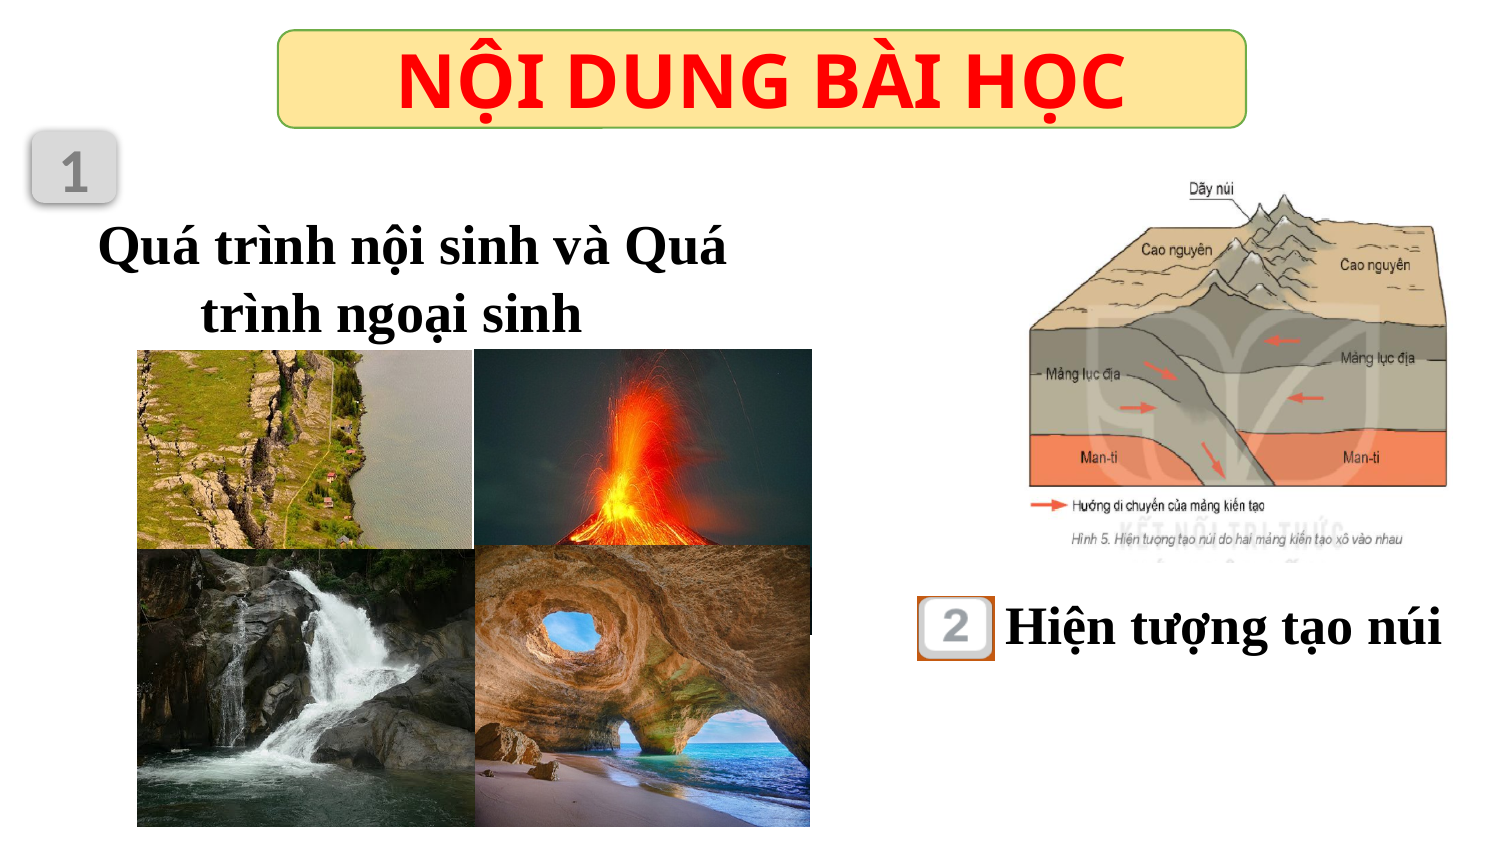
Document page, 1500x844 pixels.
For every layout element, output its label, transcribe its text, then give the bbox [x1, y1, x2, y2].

picture [137, 348, 812, 827]
text_box Quá trình nội sinh và Quá trình ngoại sinh [19, 202, 764, 349]
picture [986, 166, 1468, 563]
picture [916, 595, 995, 661]
text_box 1 [31, 131, 117, 203]
text_box NỘI DUNG BÀI HỌC [276, 29, 1248, 129]
text_box Hiện tượng tạo núi [938, 582, 1463, 662]
